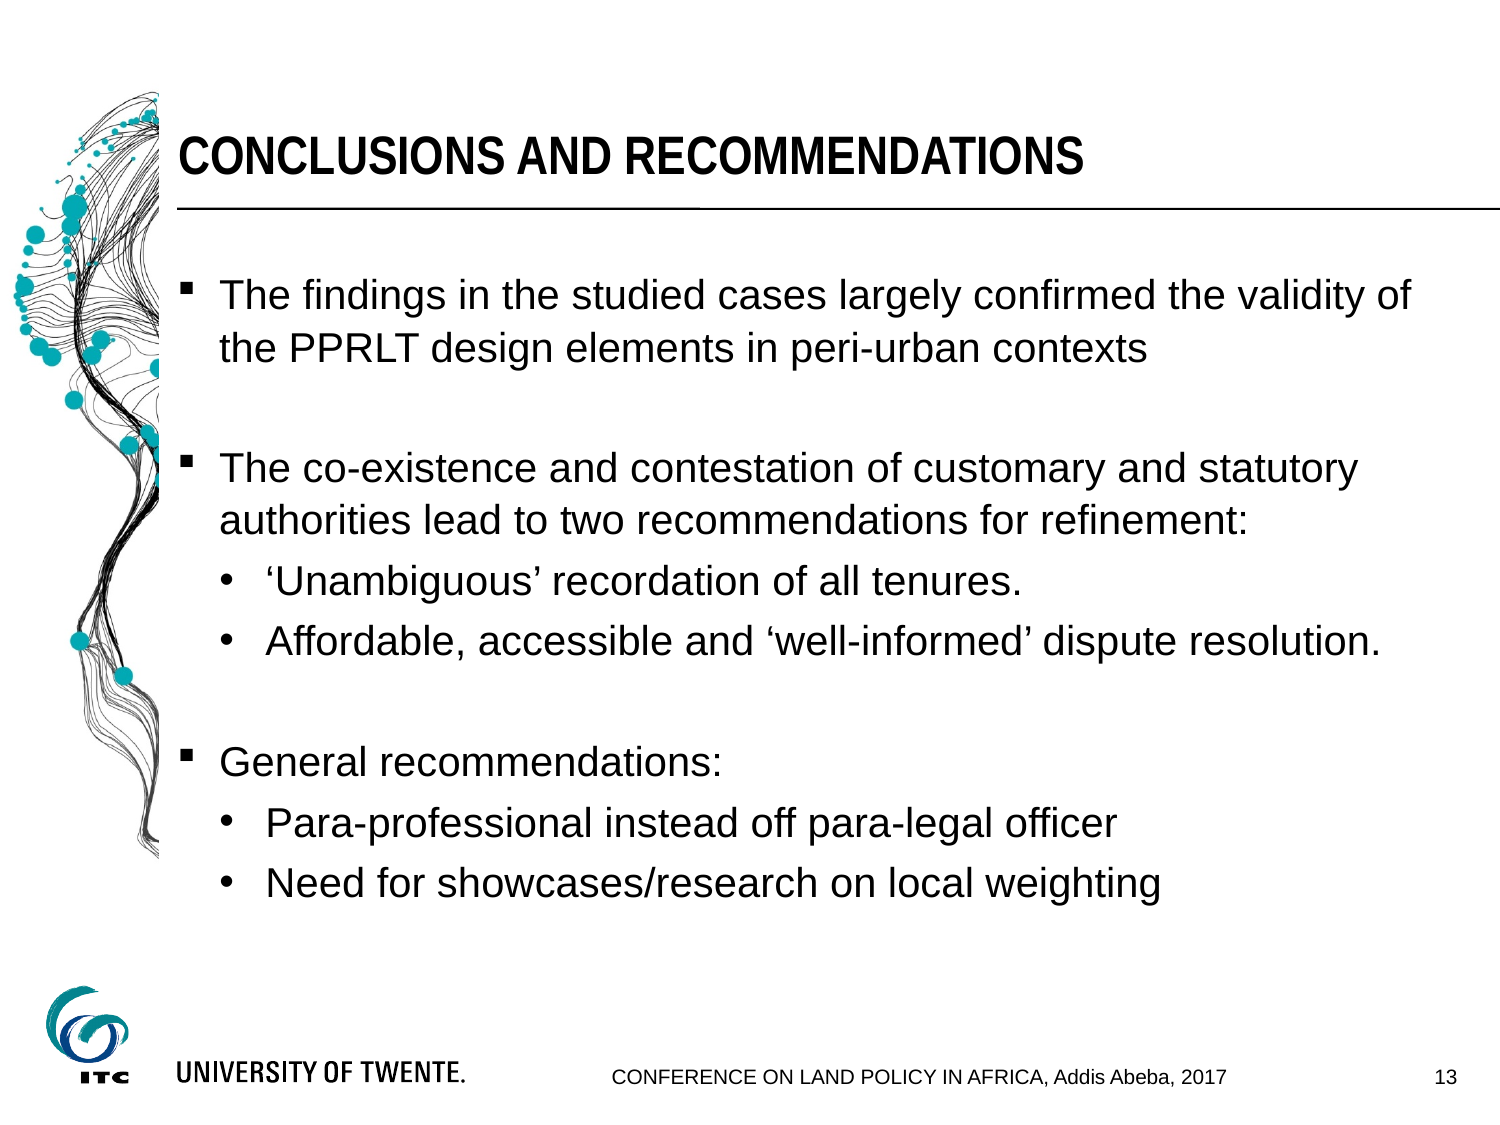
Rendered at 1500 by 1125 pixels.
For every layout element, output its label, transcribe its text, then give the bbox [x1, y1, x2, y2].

footer CONFERENCE ON LAND POLICY IN AFRICA, Addis Abeba, 2017 [580, 1049, 1243, 1125]
picture [45, 985, 129, 1084]
list The findings in the studied cases largely confirmed the validity of the PPRLT design elements in peri-urban contexts The co-existence and contestation of customary and statutory authorities lead to two recommendations for refinement: ‘Unambiguous’ recordation of all tenures. Affordable, accessible and ‘well-informed’ dispute resolution. General recommendations: Para-professional instead off para-legal officer Need for showcases/research on local weighting [176, 258, 1458, 1012]
picture [0, 76, 159, 889]
title Conclusions and recommendations [178, 65, 1455, 186]
slide_number 13 [1395, 1049, 1458, 1125]
